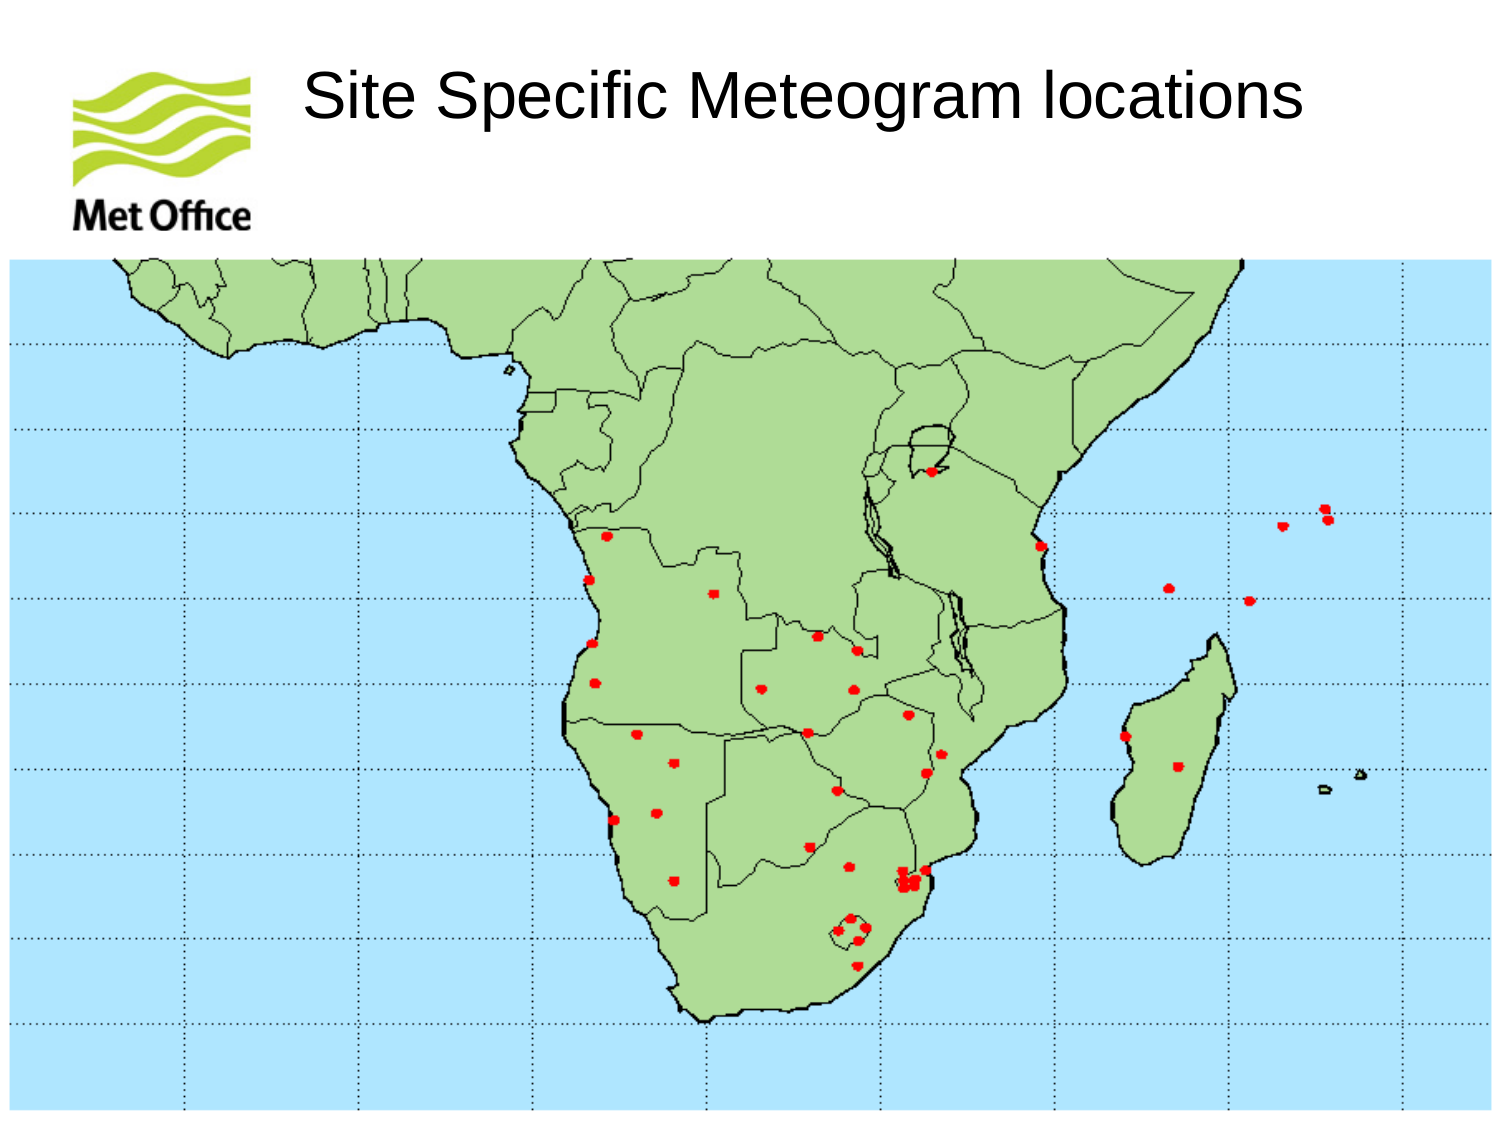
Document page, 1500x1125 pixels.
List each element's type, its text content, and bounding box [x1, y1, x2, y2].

title Site Specific Meteogram locations [287, 56, 1426, 231]
picture [0, 0, 1500, 1125]
